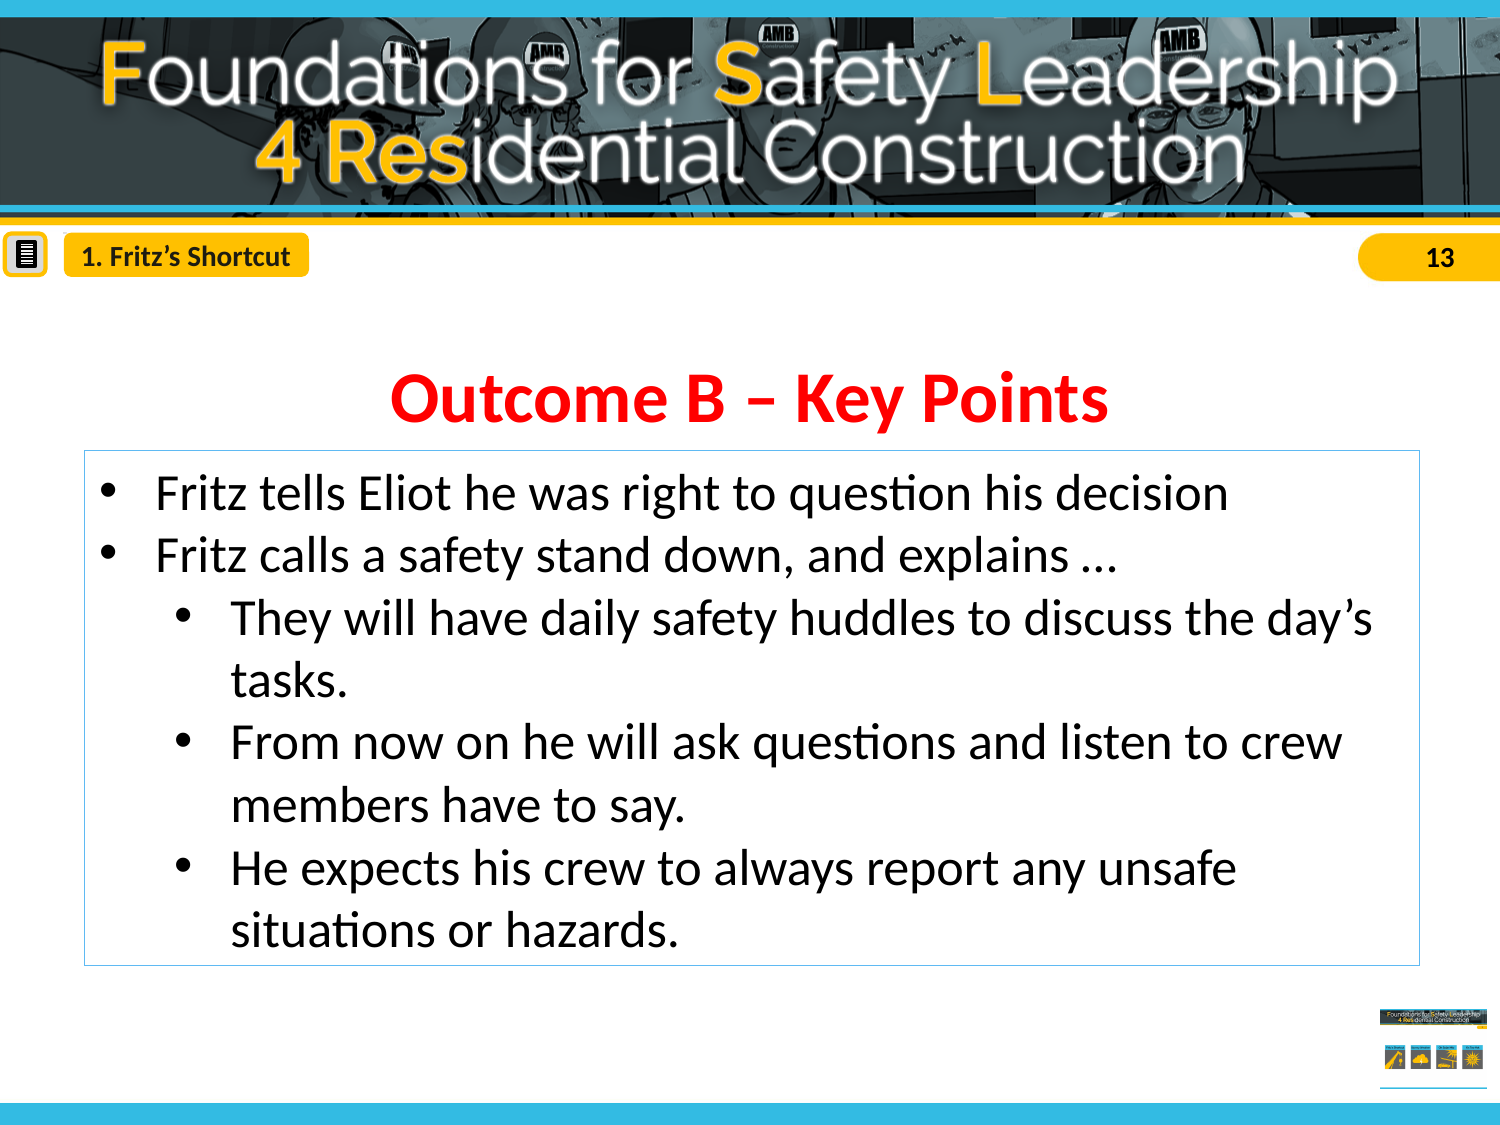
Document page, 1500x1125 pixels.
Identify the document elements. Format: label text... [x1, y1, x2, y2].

text_box Outcome B – Key Points [71, 342, 1429, 445]
text_box Fritz tells Eliot he was right to question his decision Fritz calls a safety stand down, and explains … They will have daily safety huddles to discuss the day’s tasks. From now on he will ask questions and listen to crew members have to say. He expects his crew to always report any unsafe situations or hazards. [84, 450, 1420, 966]
picture [0, 0, 1500, 1125]
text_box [4, 232, 310, 278]
